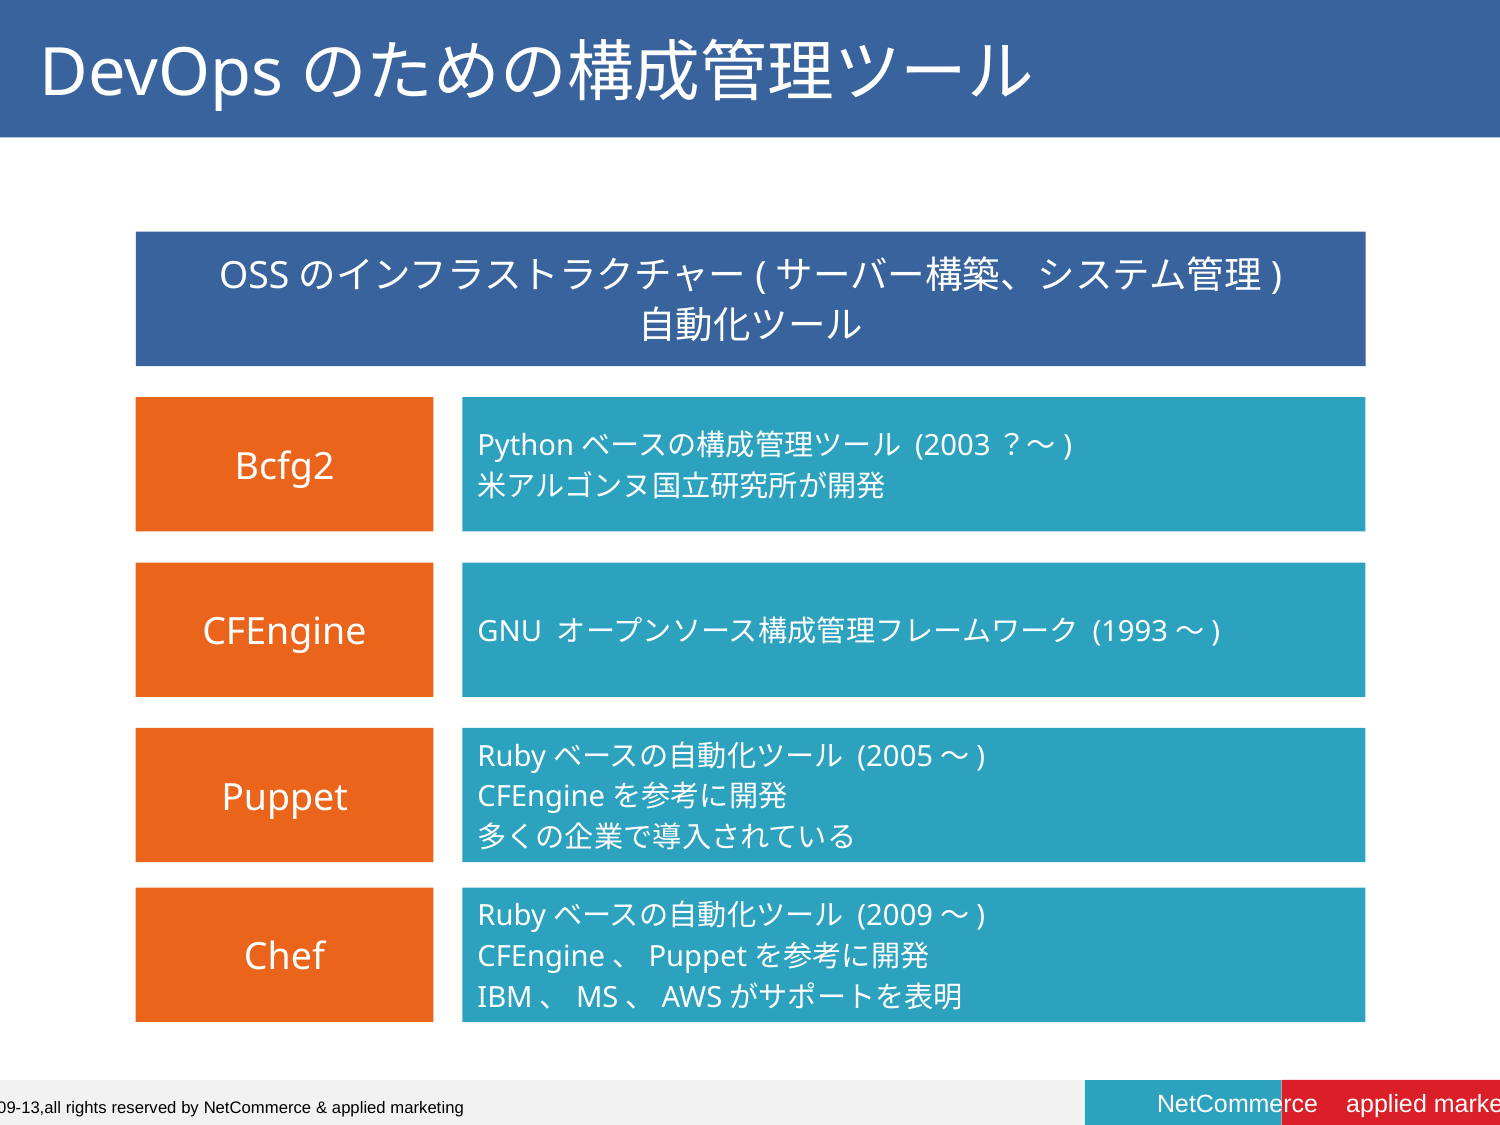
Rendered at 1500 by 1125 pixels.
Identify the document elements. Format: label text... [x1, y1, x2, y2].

text_box GNU オープンソース構成管理フレームワーク (1993～) [462, 562, 1366, 697]
title DevOpsのための構成管理ツール [24, 24, 1375, 113]
text_box Puppet [135, 727, 434, 863]
text_box Bcfg2 [135, 397, 434, 532]
text_box OSSのインフラストラクチャー(サーバー構築、システム管理) 自動化ツール [135, 231, 1366, 367]
text_box Chef [135, 887, 434, 1022]
text_box Rubyベースの自動化ツール (2009～) CFEngine、Puppetを参考に開発 IBM、MS、AWSがサポートを表明 [462, 887, 1366, 1022]
text_box Rubyベースの自動化ツール (2005～) CFEngineを参考に開発 多くの企業で導入されている [462, 727, 1366, 863]
text_box Pythonベースの構成管理ツール (2003？～) 米アルゴンヌ国立研究所が開発 [462, 397, 1366, 532]
text_box CFEngine [135, 562, 434, 697]
